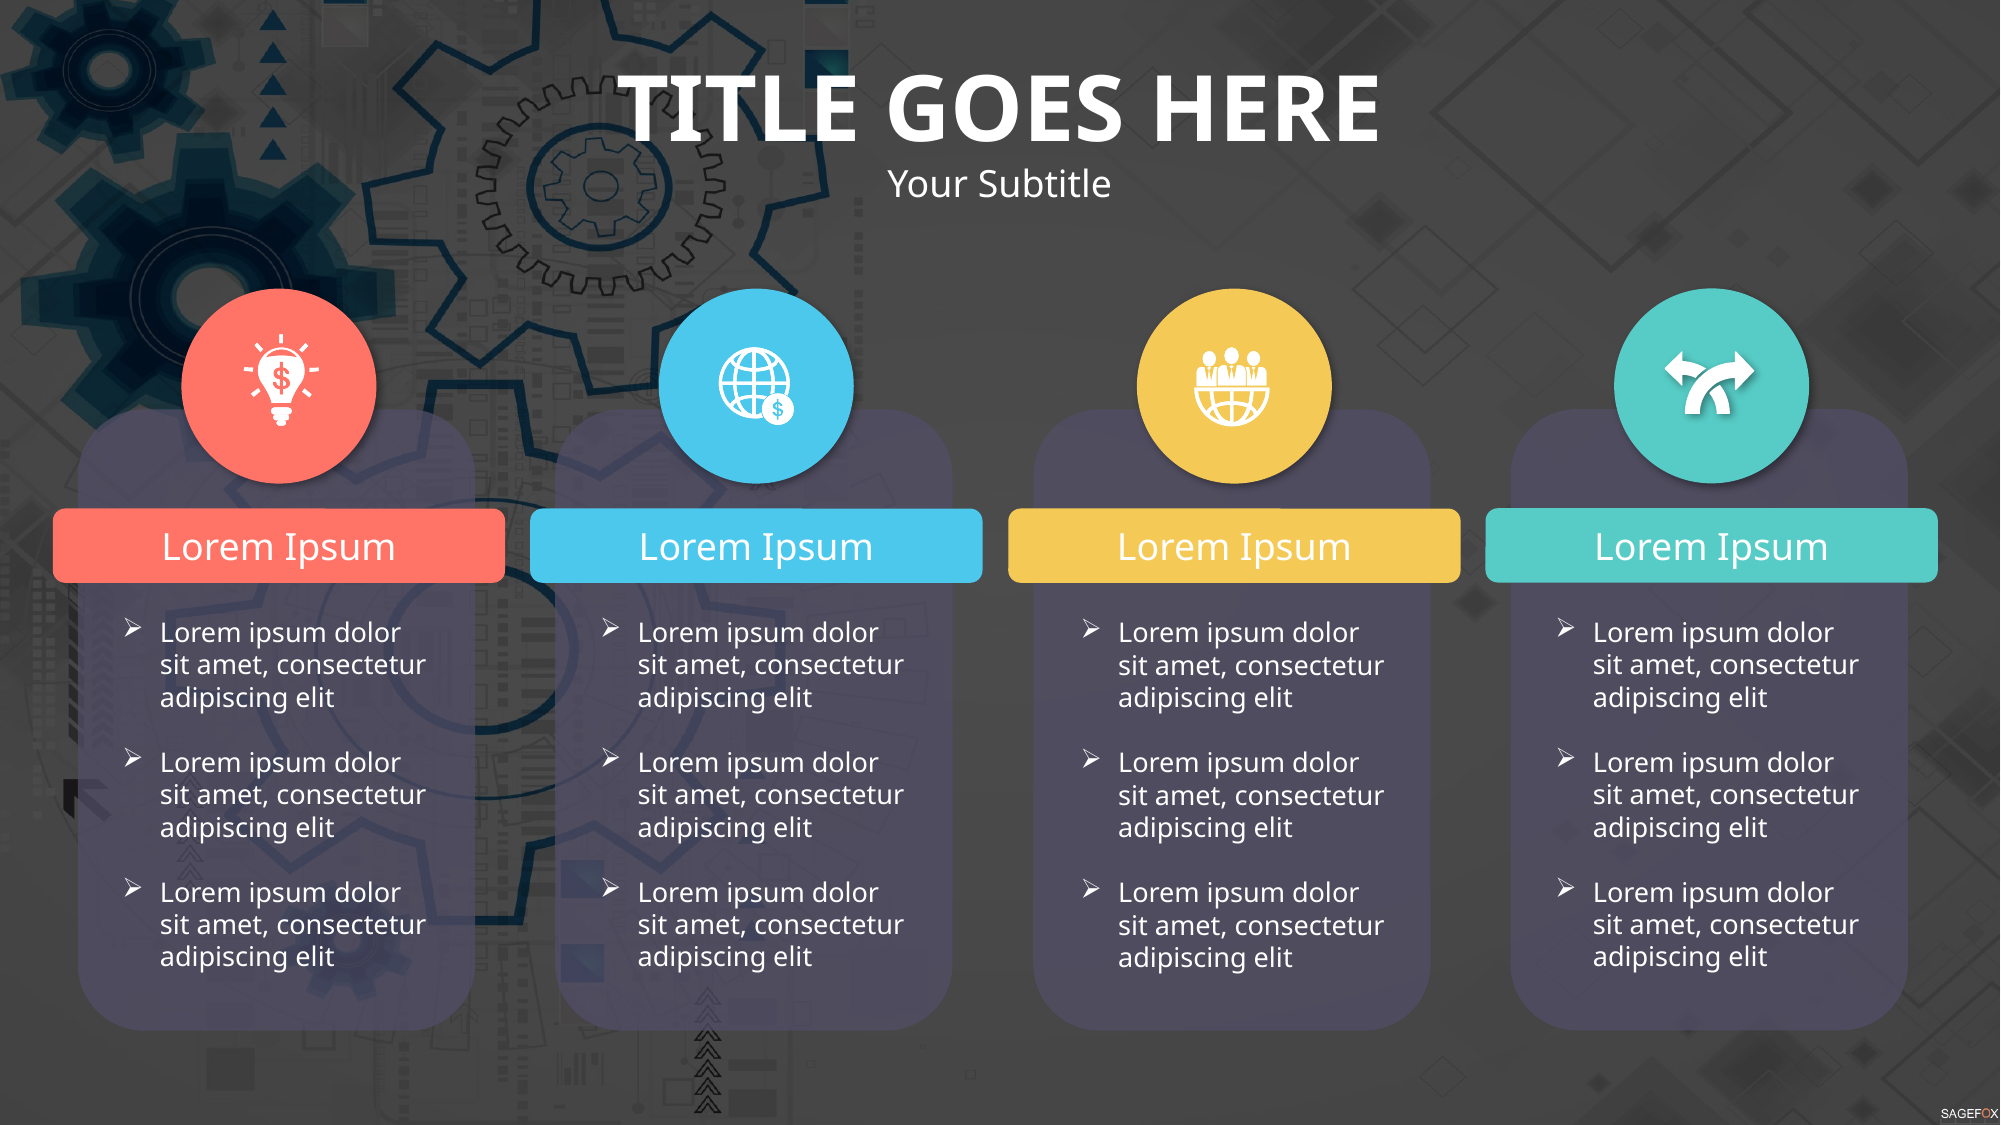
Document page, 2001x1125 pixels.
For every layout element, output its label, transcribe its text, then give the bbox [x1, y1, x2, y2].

text_box [1664, 351, 1755, 414]
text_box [1194, 347, 1270, 427]
text_box Lorem ipsum dolor sit amet, consectetur adipiscing elit Lorem ipsum dolor sit amet, consectetur adipiscing elit Lorem ipsum dolor sit amet, consectetur adipiscing elit [1065, 608, 1403, 981]
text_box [1008, 508, 1461, 583]
text_box [1032, 408, 1432, 508]
text_box [180, 287, 378, 485]
text_box Lorem ipsum dolor sit amet, consectetur adipiscing elit Lorem ipsum dolor sit amet, consectetur adipiscing elit Lorem ipsum dolor sit amet, consectetur adipiscing elit [107, 607, 445, 980]
text_box [1509, 583, 1909, 1032]
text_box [530, 508, 983, 583]
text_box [718, 347, 794, 425]
text_box [1135, 287, 1333, 485]
text_box [76, 583, 477, 1032]
text_box [76, 408, 477, 508]
text_box [554, 583, 954, 1032]
text_box [1032, 583, 1432, 1032]
text_box [554, 408, 954, 508]
text_box [1509, 408, 1909, 508]
text_box Lorem ipsum dolor sit amet, consectetur adipiscing elit Lorem ipsum dolor sit amet, consectetur adipiscing elit Lorem ipsum dolor sit amet, consectetur adipiscing elit [1540, 607, 1878, 980]
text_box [243, 334, 319, 426]
text_box TITLE GOES HERE Your Subtitle [548, 42, 1452, 212]
text_box [657, 287, 855, 485]
picture [0, 0, 2001, 1125]
text_box Lorem ipsum dolor sit amet, consectetur adipiscing elit Lorem ipsum dolor sit amet, consectetur adipiscing elit Lorem ipsum dolor sit amet, consectetur adipiscing elit [585, 607, 923, 980]
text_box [52, 508, 506, 583]
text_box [1485, 508, 1938, 583]
text_box [1613, 287, 1811, 485]
